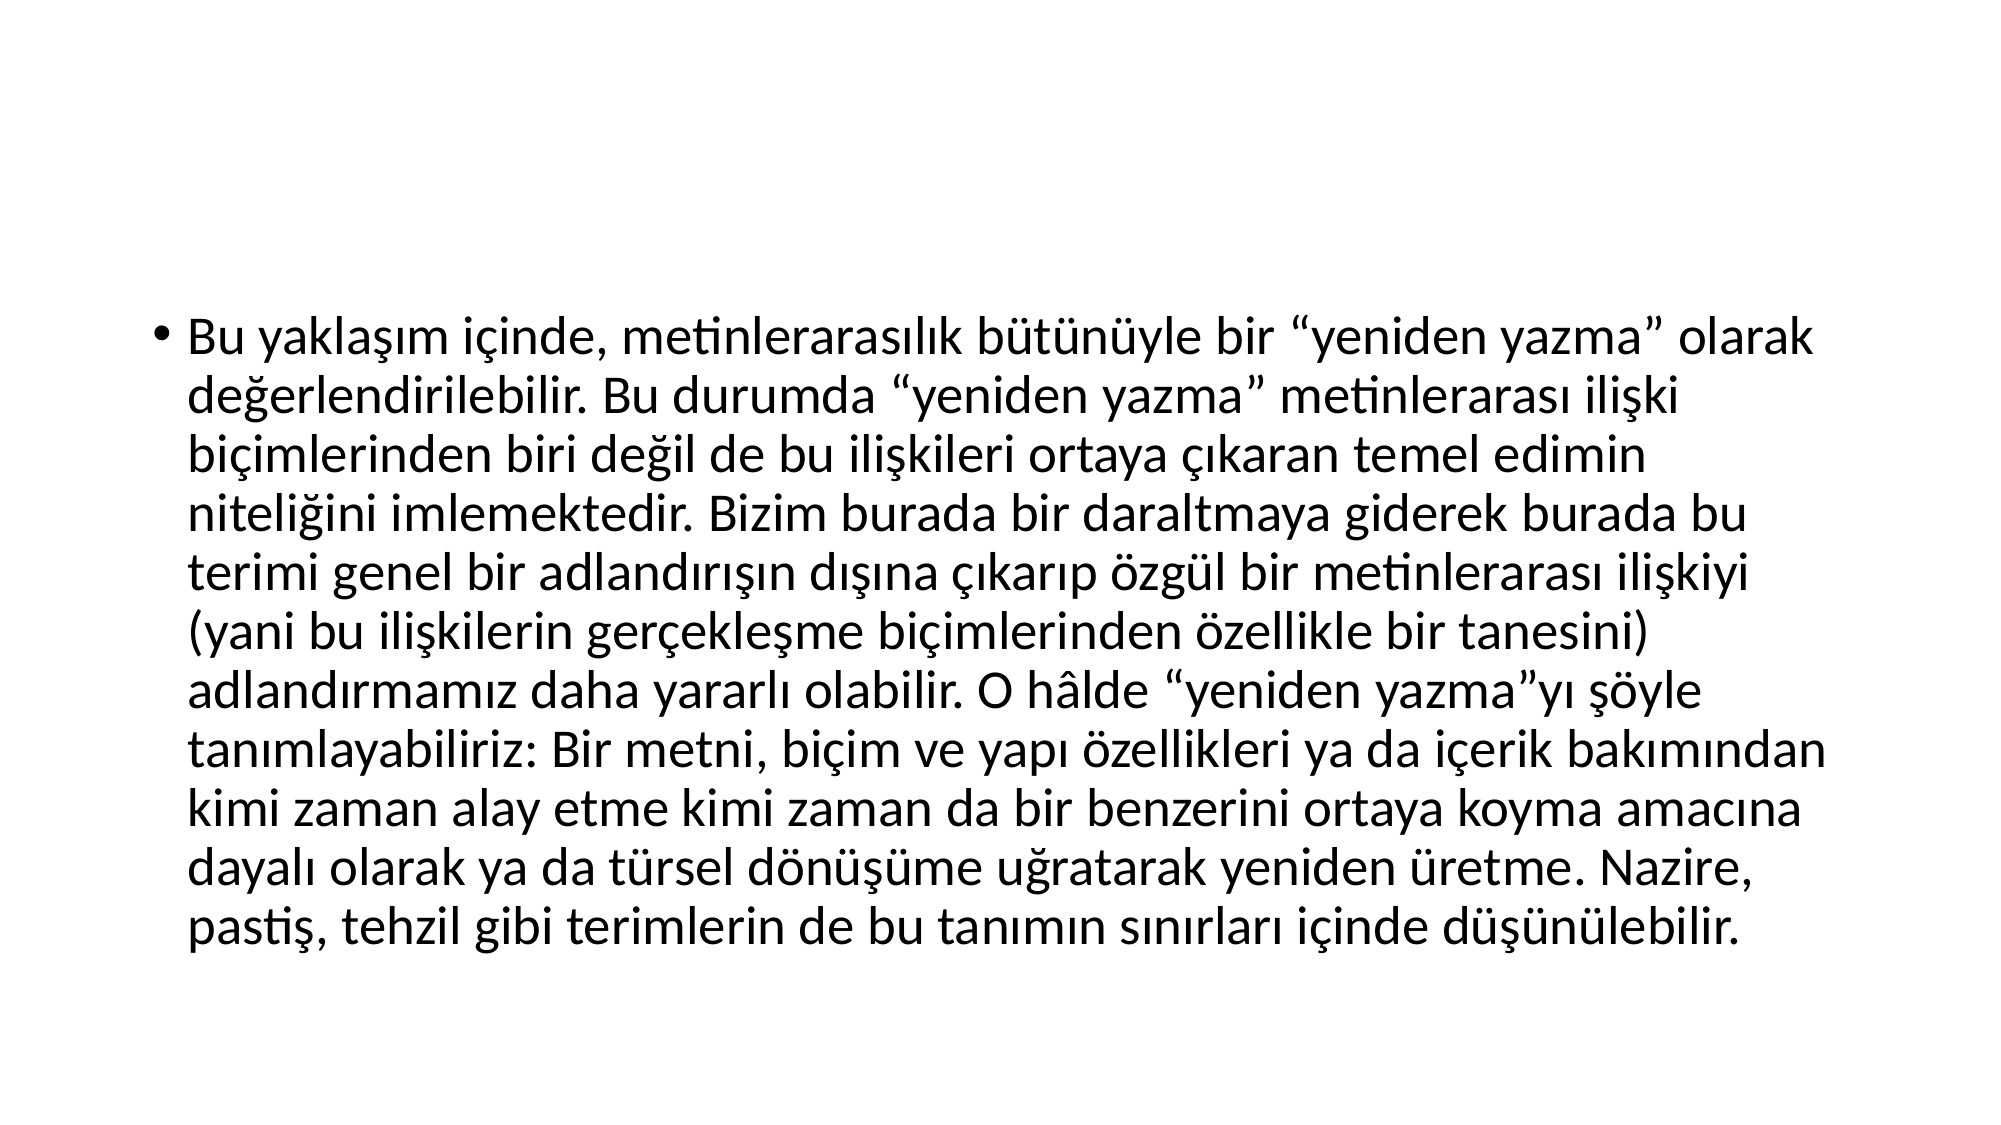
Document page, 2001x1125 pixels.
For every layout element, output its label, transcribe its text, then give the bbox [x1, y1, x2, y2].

list Bu yaklaşım içinde, metinlerarasılık bütünüyle bir “yeniden yazma” olarak değerlendirilebilir. Bu durumda “yeniden yazma” metinlerarası ilişki biçimlerinden biri değil de bu ilişkileri ortaya çıkaran temel edimin niteliğini imlemektedir. Bizim burada bir daraltmaya giderek burada bu terimi genel bir adlandırışın dışına çıkarıp özgül bir metinlerarası ilişkiyi (yani bu ilişkilerin gerçekleşme biçimlerinden özellikle bir tanesini) adlandırmamız daha yararlı olabilir. O hâlde “yeniden yazma”yı şöyle tanımlayabiliriz: Bir metni, biçim ve yapı özellikleri ya da içerik bakımından kimi zaman alay etme kimi zaman da bir benzerini ortaya koyma amacına dayalı olarak ya da türsel dönüşüme uğratarak yeniden üretme. Nazire, pastiş, tehzil gibi terimlerin de bu tanımın sınırları içinde düşünülebilir. [137, 299, 1863, 1014]
